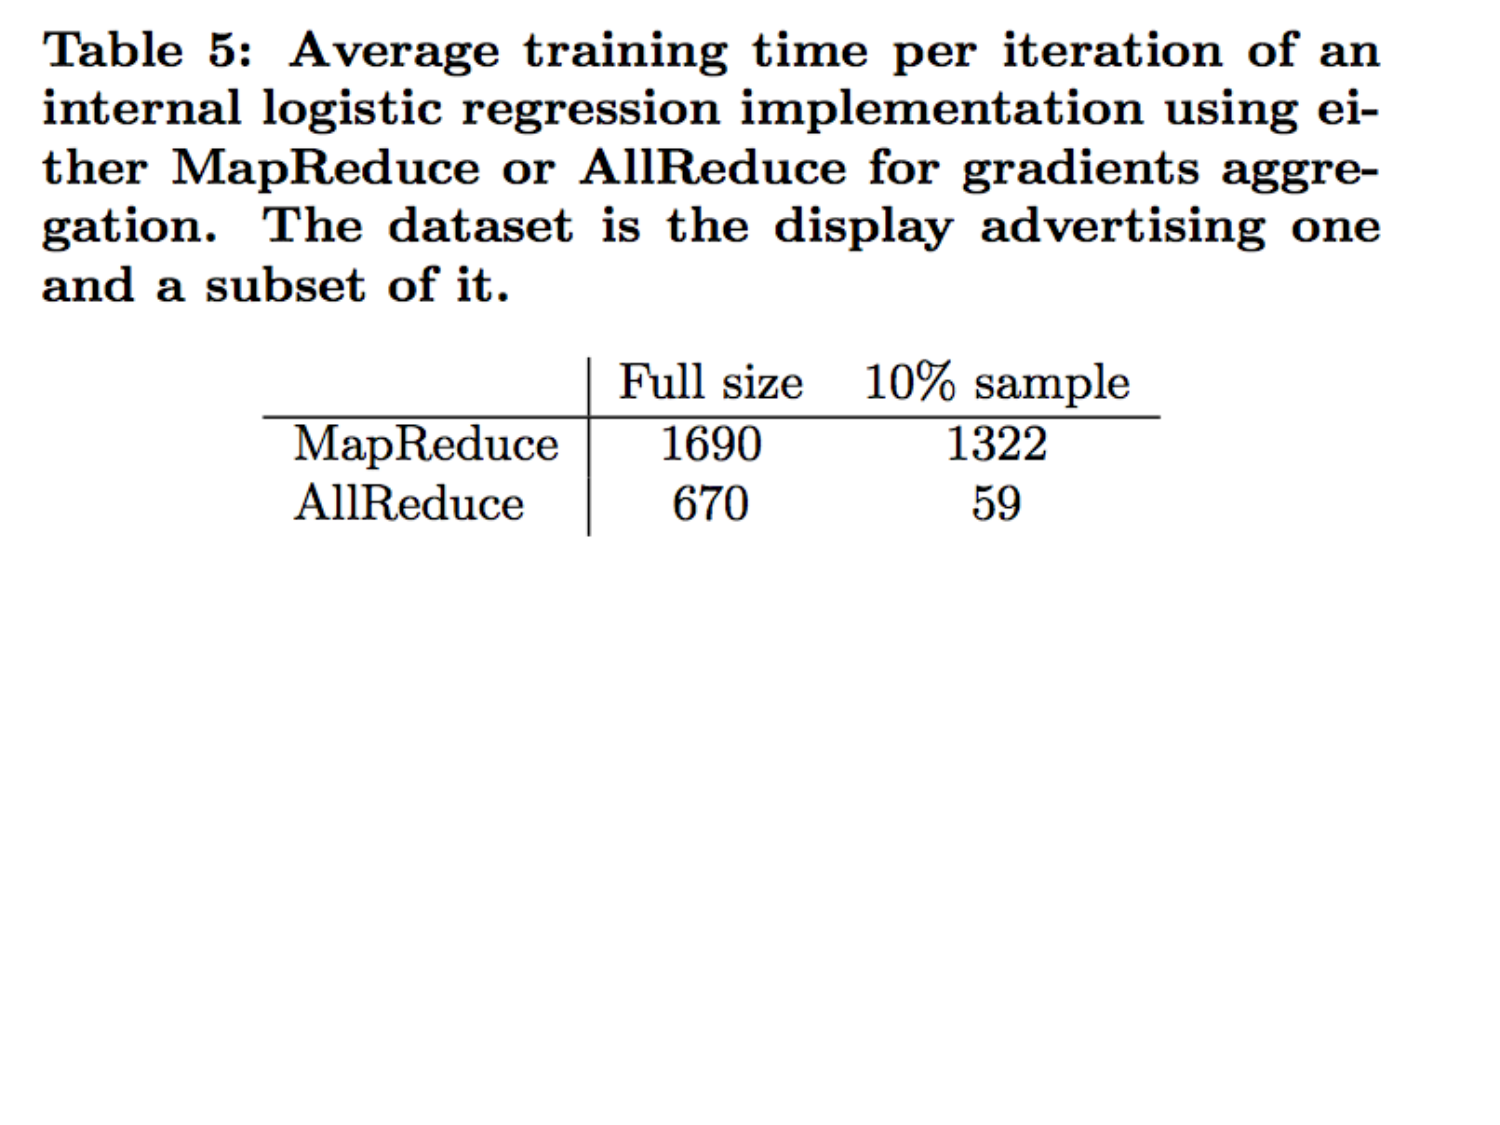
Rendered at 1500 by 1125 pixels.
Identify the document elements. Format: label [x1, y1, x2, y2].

picture [0, 9, 1500, 604]
